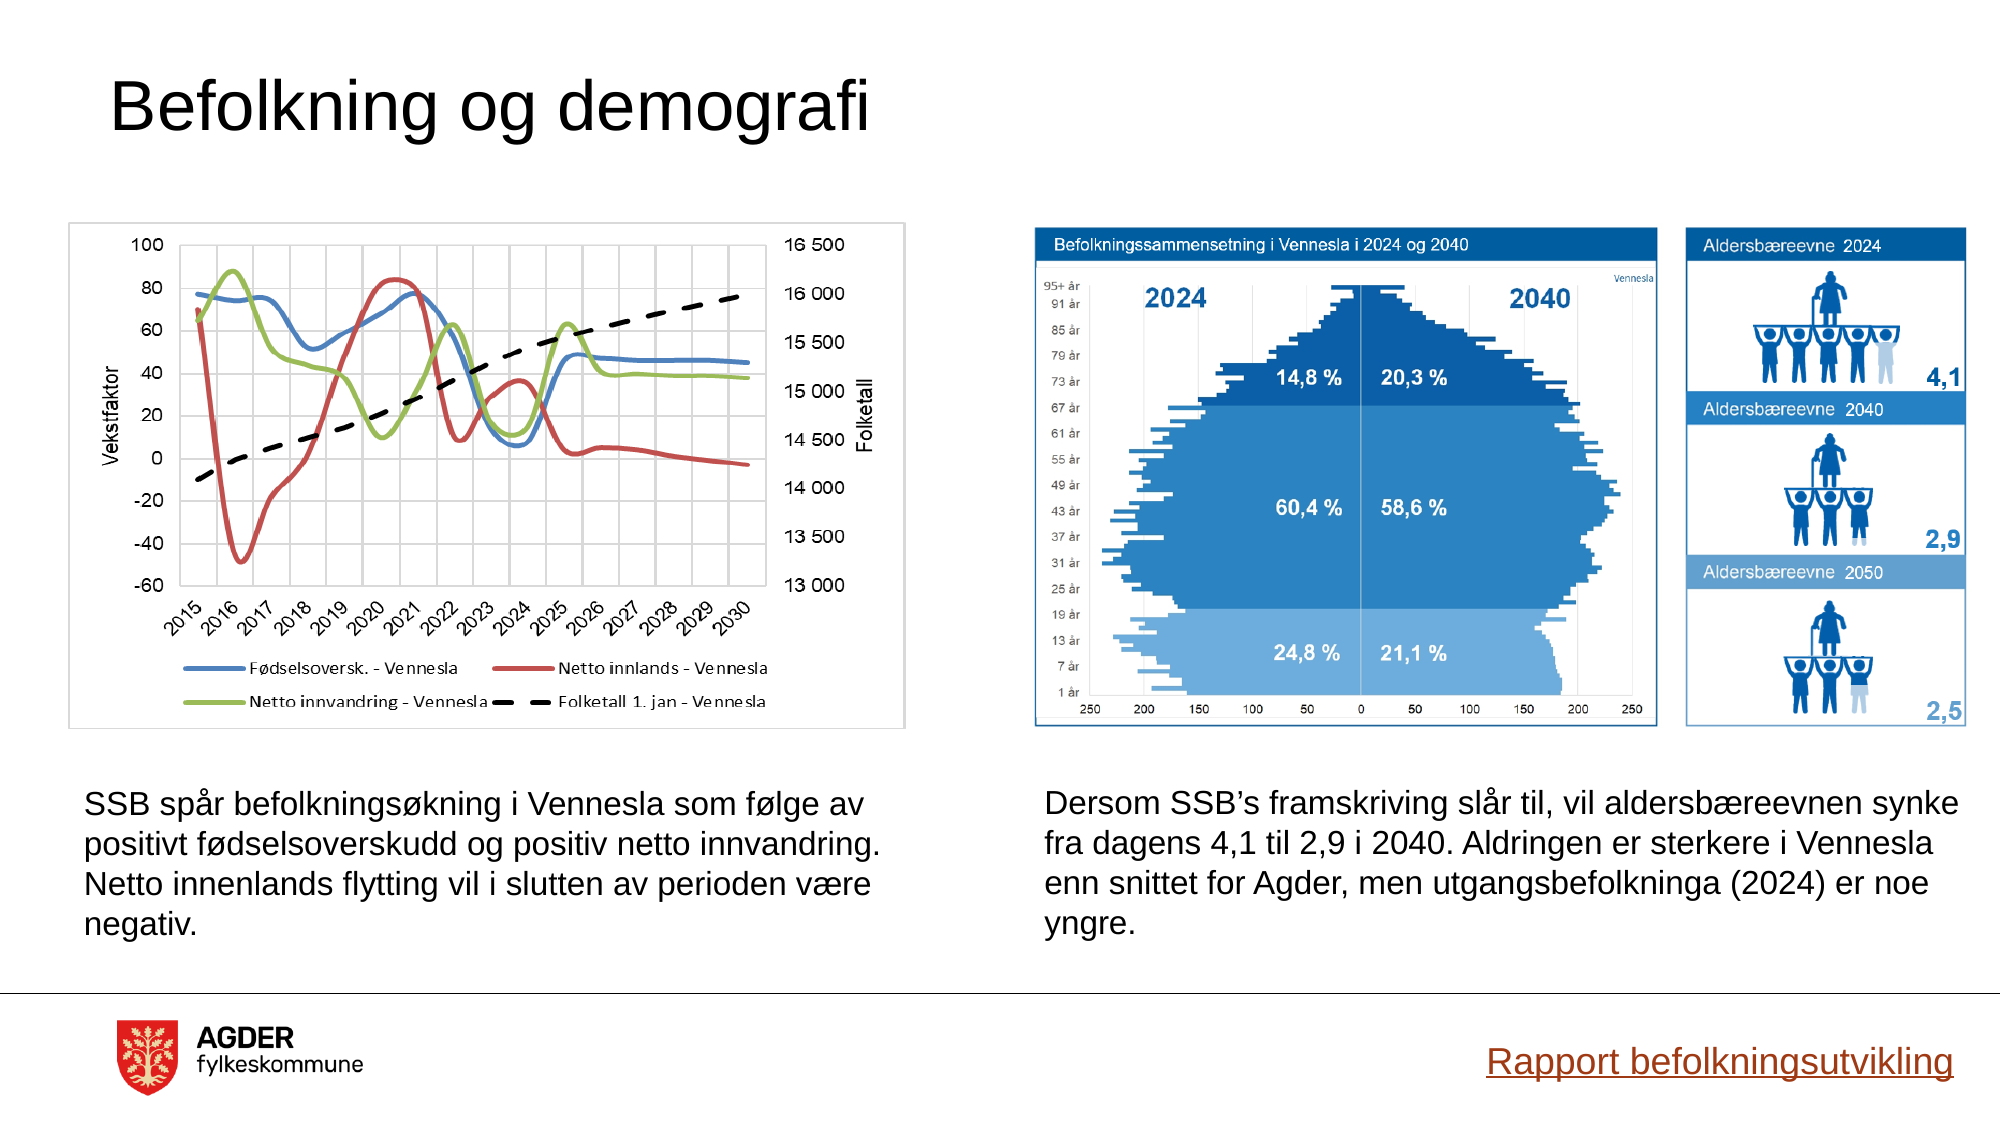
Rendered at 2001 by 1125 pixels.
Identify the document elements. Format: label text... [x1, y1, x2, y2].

picture [1029, 222, 1970, 728]
text_box Dersom SSB’s framskriving slår til, vil aldersbæreevnen synke fra dagens 4,1 til 2,9 i 2040. Aldringen er sterkere i Vennesla enn snittet for Agder, men utgangsbefolkninga (2024) er noe yngre. [1029, 773, 1977, 949]
picture [68, 222, 906, 729]
text_box SSB spår befolkningsøkning i Vennesla som følge av positivt fødselsoverskudd og positiv netto innvandring. Netto innenlands flytting vil i slutten av perioden være negativ. [69, 774, 958, 950]
picture [117, 1020, 363, 1096]
text_box Rapport befolkningsutvikling [1471, 1029, 1992, 1089]
title Befolkning og demografi [109, 45, 1776, 159]
